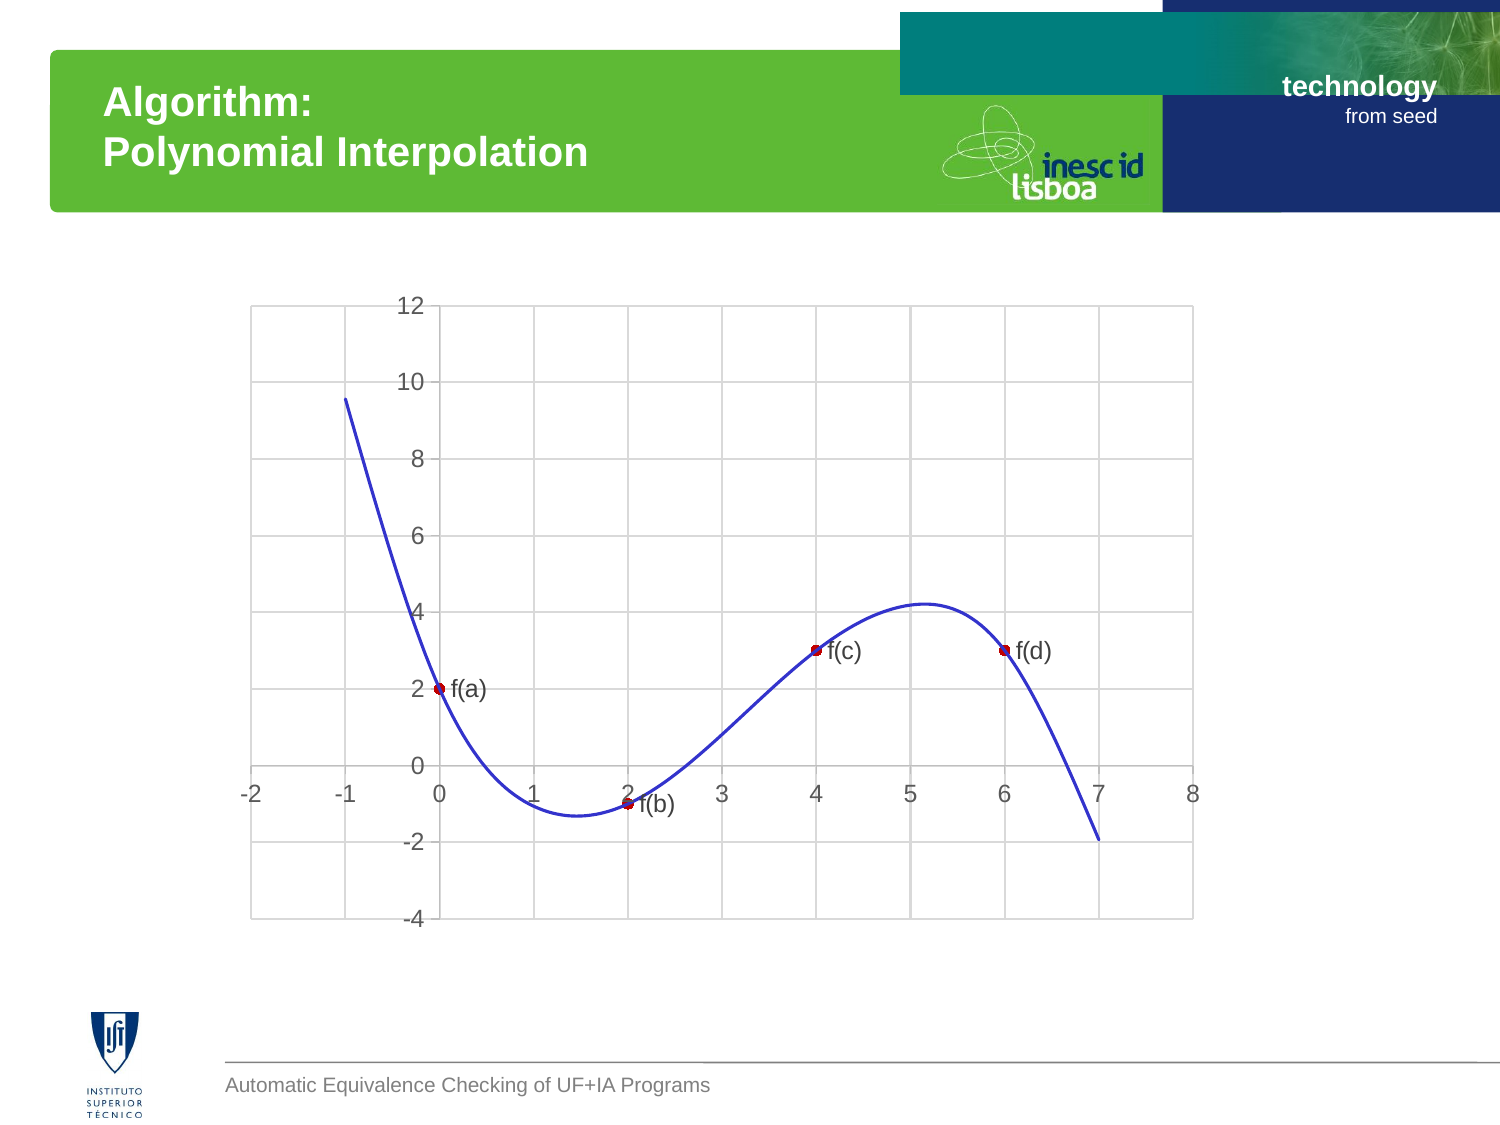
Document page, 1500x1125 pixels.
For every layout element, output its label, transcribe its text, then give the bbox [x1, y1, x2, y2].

picture [1330, 83, 1336, 95]
title Algorithm: Polynomial Interpolation [87, 67, 888, 200]
chart [220, 278, 1221, 946]
picture [900, 12, 1500, 95]
picture [937, 99, 1150, 205]
picture [1390, 83, 1397, 93]
picture [1348, 83, 1354, 95]
picture [1408, 83, 1415, 93]
picture [87, 1012, 142, 1118]
picture [1364, 83, 1371, 93]
footer Automatic Equivalence Checking of UF+IA Programs [225, 1071, 1225, 1110]
